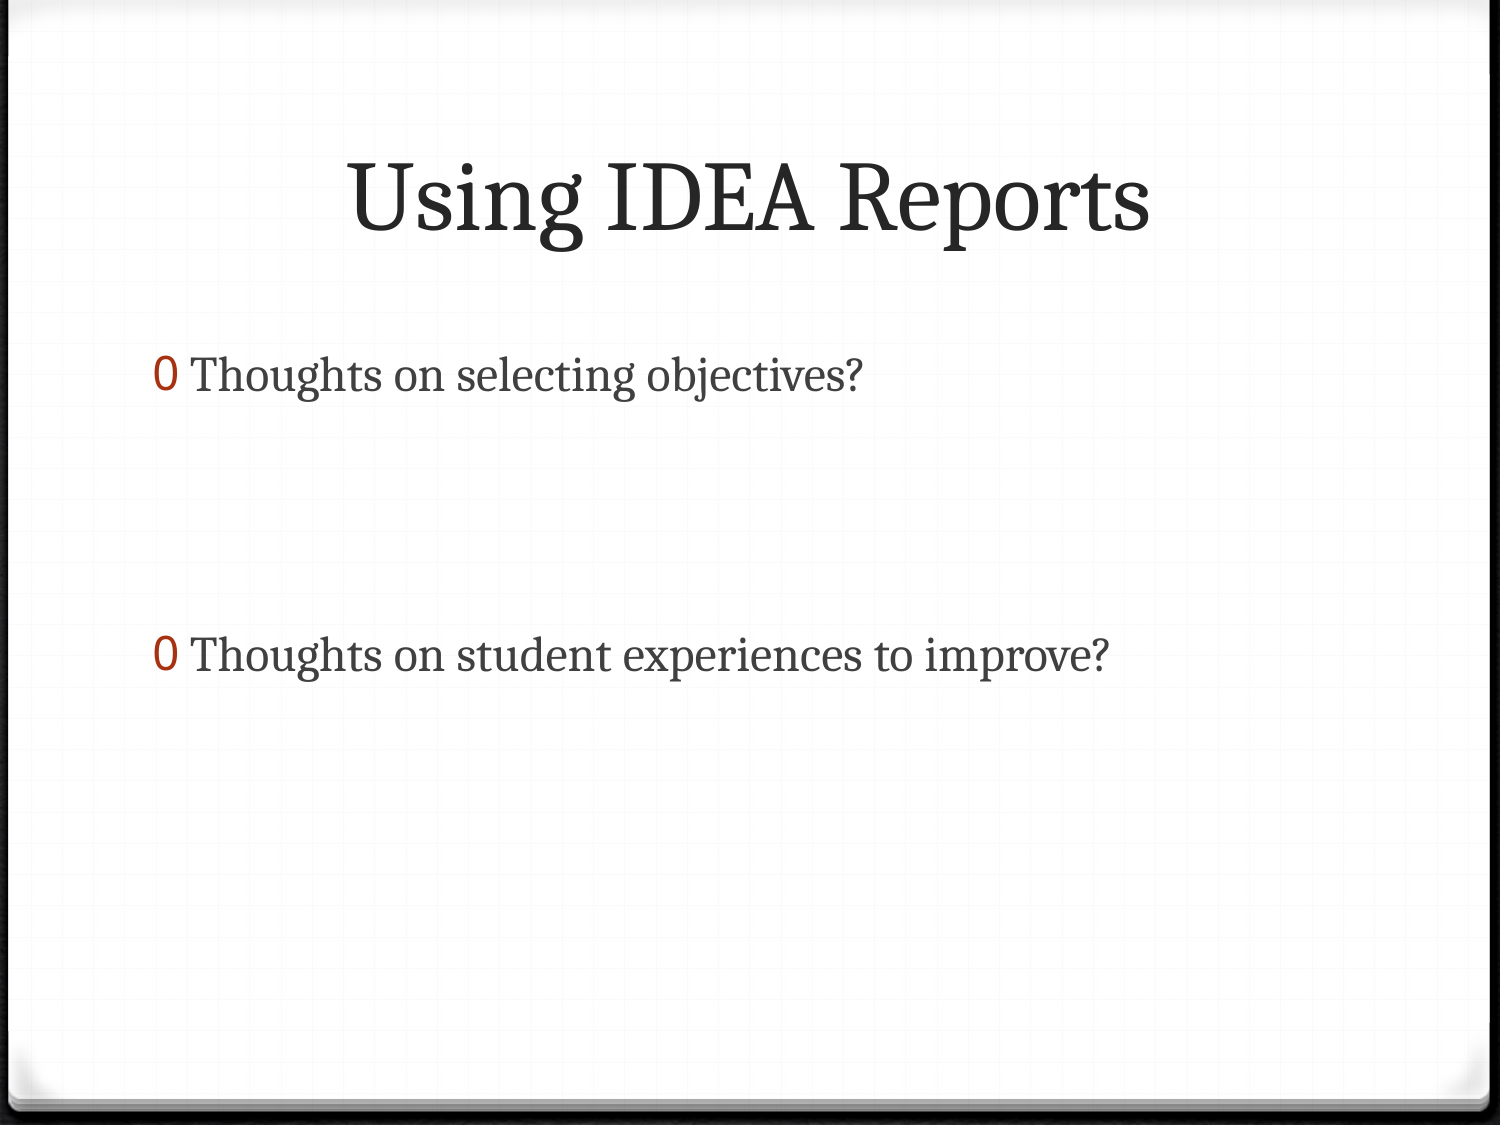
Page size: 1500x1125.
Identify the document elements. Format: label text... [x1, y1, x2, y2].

picture [0, 0, 1500, 1125]
list Thoughts on selecting objectives? Thoughts on student experiences to improve? [137, 334, 1363, 983]
title Using IDEA Reports [90, 71, 1410, 309]
